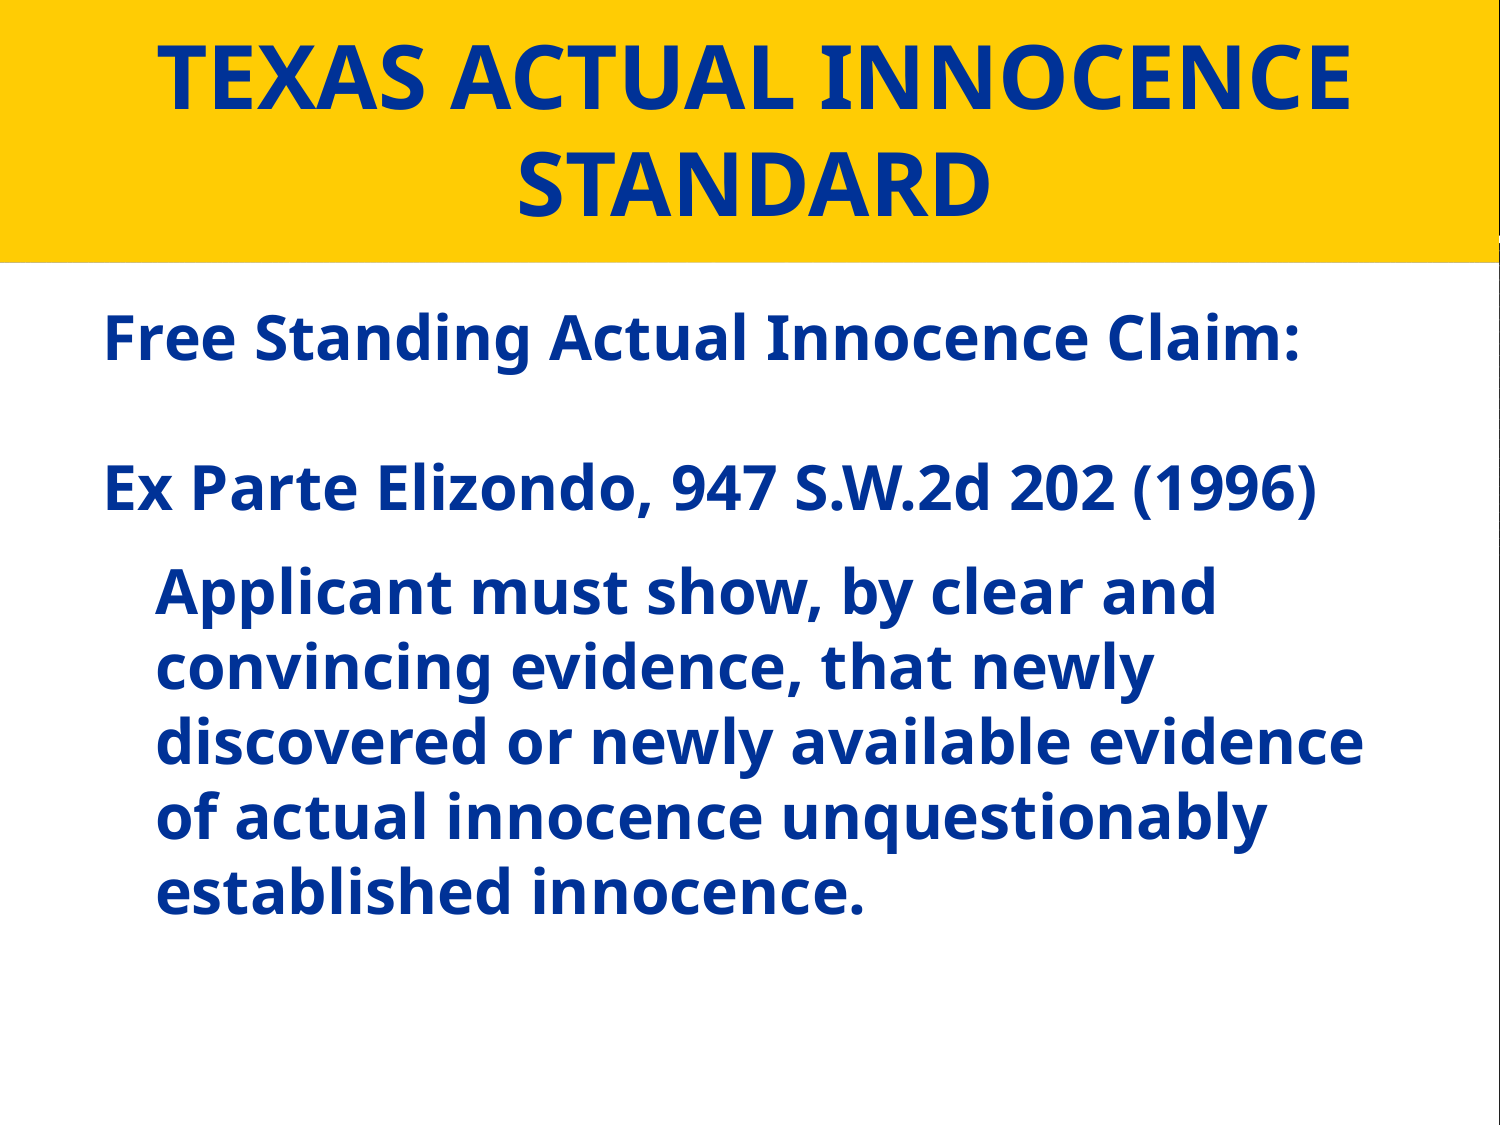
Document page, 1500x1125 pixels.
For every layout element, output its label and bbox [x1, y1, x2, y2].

text_box [0, 0, 1500, 1125]
